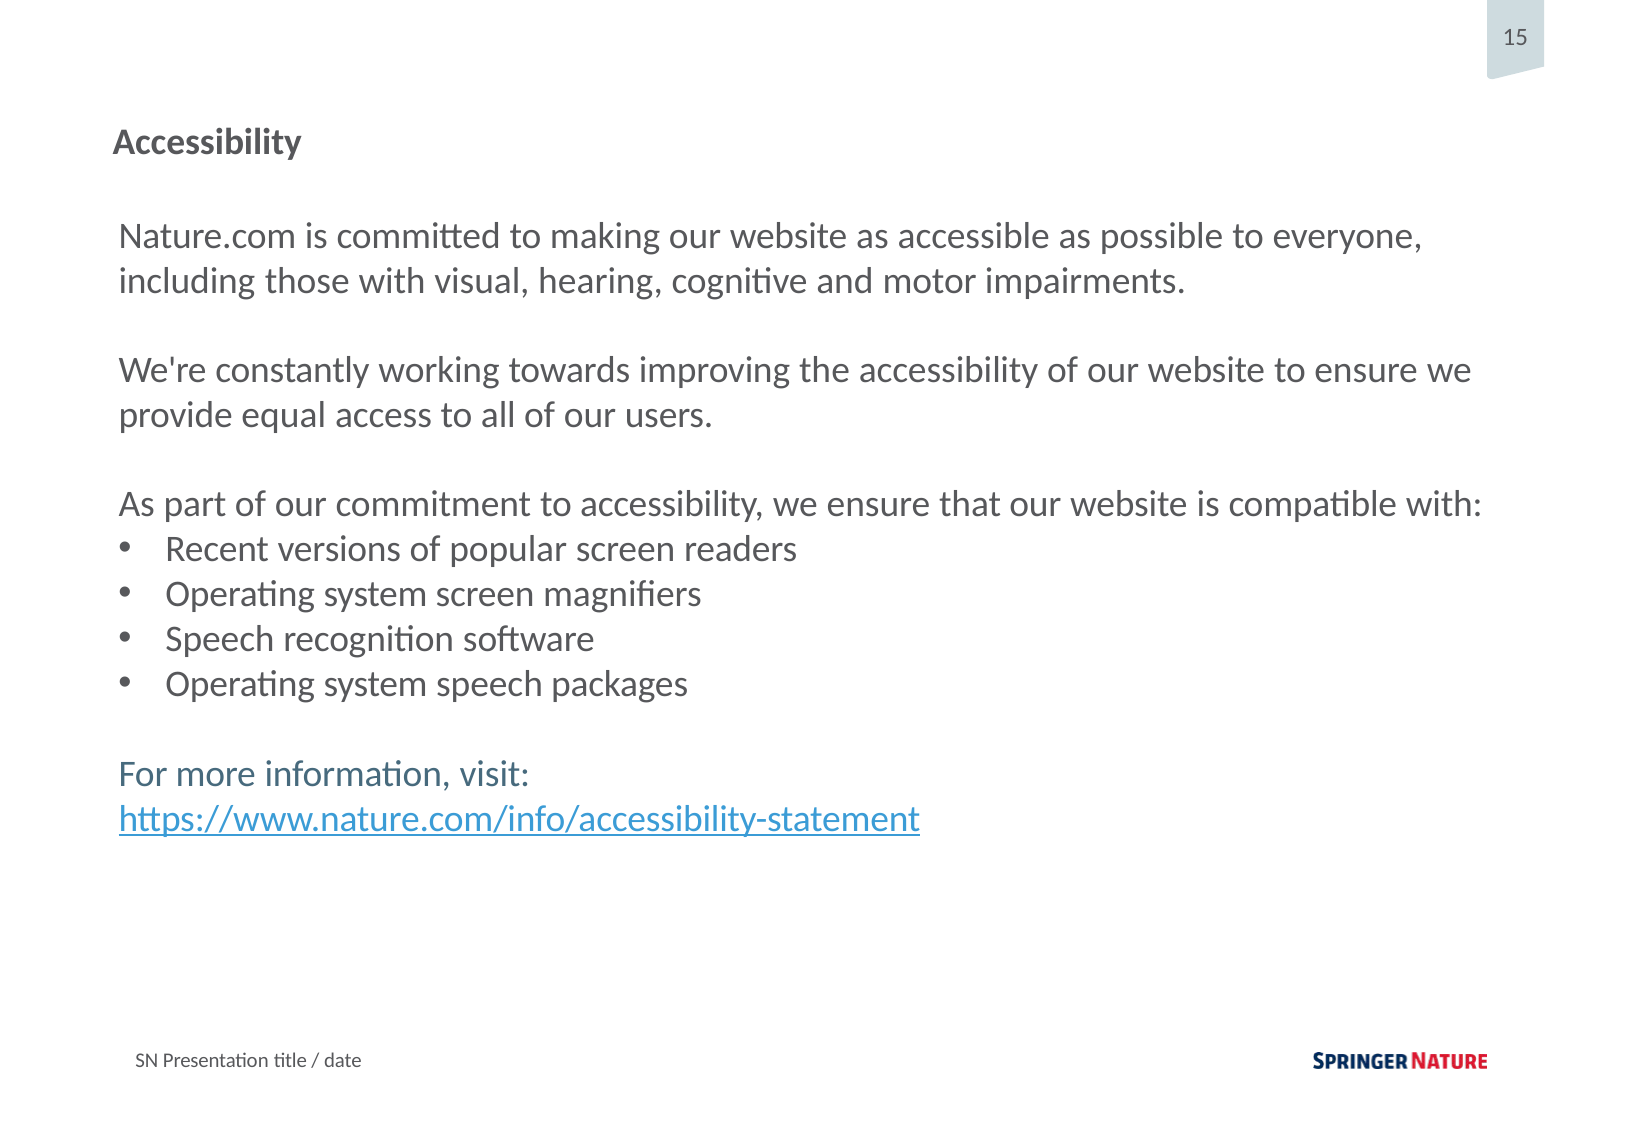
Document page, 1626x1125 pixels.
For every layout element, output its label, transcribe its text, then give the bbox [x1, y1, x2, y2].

title Accessibility [110, 115, 305, 306]
text_box Nature.com is committed to making our website as accessible as possible to everyone, including those with visual, hearing, cognitive and motor impairments. We're constantly working towards improving the accessibility of our website to ensure we provide equal access to all of our users. As part of our commitment to accessibility, we ensure that our website is compatible with: Recent versions of popular screen readers Operating system screen magnifiers Speech recognition software Operating system speech packages For more information, visit: https://www.nature.com/info/accessibility-statement [116, 208, 1497, 839]
picture [1313, 1051, 1488, 1069]
text_box 15 [1500, 17, 1531, 50]
footer SN Presentation title / date [133, 1049, 369, 1125]
